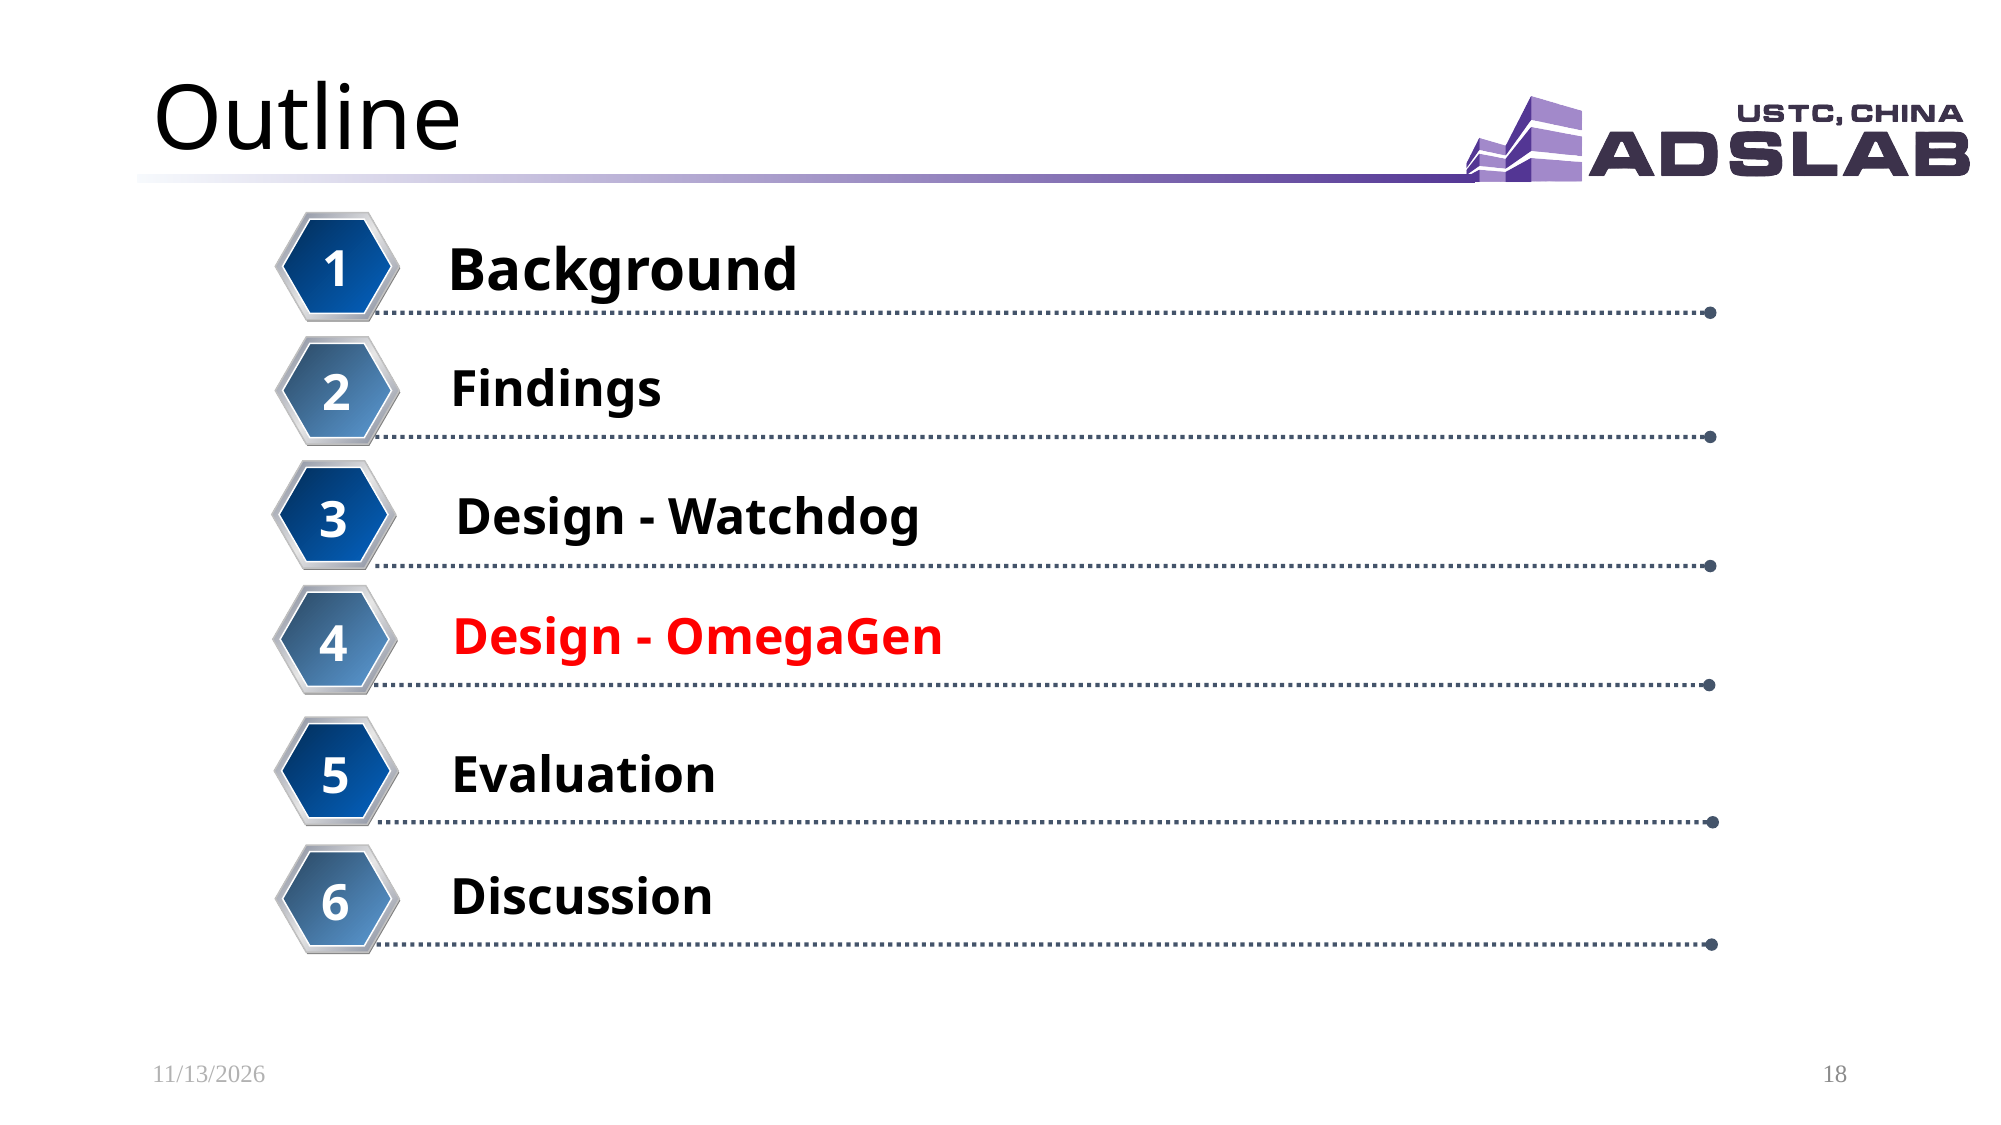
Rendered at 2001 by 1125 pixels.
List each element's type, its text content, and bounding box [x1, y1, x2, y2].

title Outline [137, 63, 1863, 177]
text_box Design - Watchdog [440, 477, 936, 553]
text_box Discussion [435, 857, 730, 932]
text_box Findings [435, 348, 677, 424]
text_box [275, 845, 401, 955]
text_box [1701, 678, 1716, 692]
text_box Background [432, 224, 814, 310]
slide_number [137, 1042, 588, 1103]
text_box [275, 212, 401, 322]
picture [1470, 93, 1976, 183]
text_box [1702, 306, 1717, 319]
text_box [1704, 938, 1718, 951]
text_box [275, 336, 401, 447]
text_box Evaluation [436, 734, 733, 810]
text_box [274, 717, 400, 827]
text_box [1702, 559, 1717, 573]
text_box [1705, 816, 1719, 829]
text_box Design - OmegaGen [437, 597, 959, 673]
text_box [272, 585, 398, 695]
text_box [271, 460, 397, 570]
text_box [1702, 430, 1717, 444]
